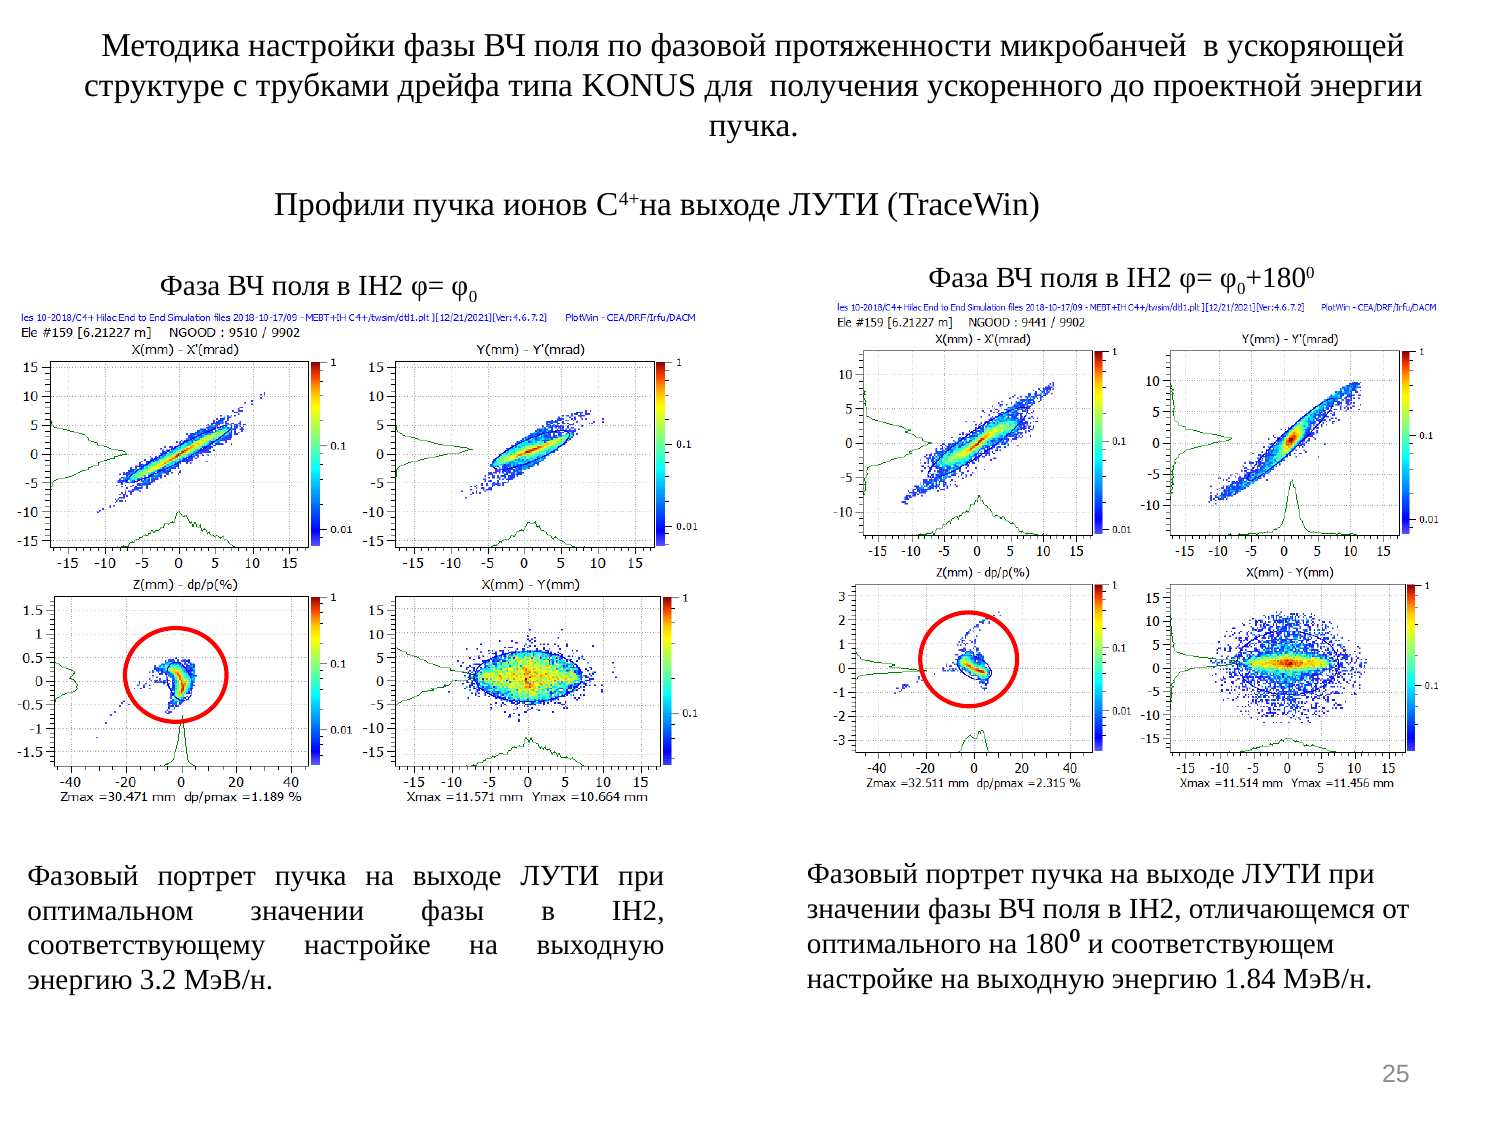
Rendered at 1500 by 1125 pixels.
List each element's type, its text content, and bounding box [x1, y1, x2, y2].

text_box Фаза ВЧ поля в IH2 φ= φ0+1800 [852, 250, 1391, 298]
picture [12, 309, 704, 808]
picture [829, 299, 1444, 795]
text_box Фаза ВЧ поля в IH2 φ= φ0 [82, 259, 555, 307]
text_box Методика настройки фазы ВЧ поля по фазовой протяженности микробанчей в ускоряющей структуре с трубками дрейфа типа KONUS для получения ускоренного до проектной энергии пучка. [28, 15, 1480, 150]
slide_number 25 [1074, 1042, 1425, 1103]
text_box Профили пучка ионов С4+на выходе ЛУТИ (TraceWin) [259, 175, 1157, 270]
text_box Фазовый портрет пучка на выходе ЛУТИ при значении фазы ВЧ поля в IH2, отличающемся от оптимального на 180⁰ и соответствующем настройке на выходную энергию 1.84 МэВ/н. [792, 846, 1480, 1002]
text_box Фазовый портрет пучка на выходе ЛУТИ при оптимальном значении фазы в IH2, соответствующему настройке на выходную энергию 3.2 МэВ/н. [12, 848, 680, 1003]
